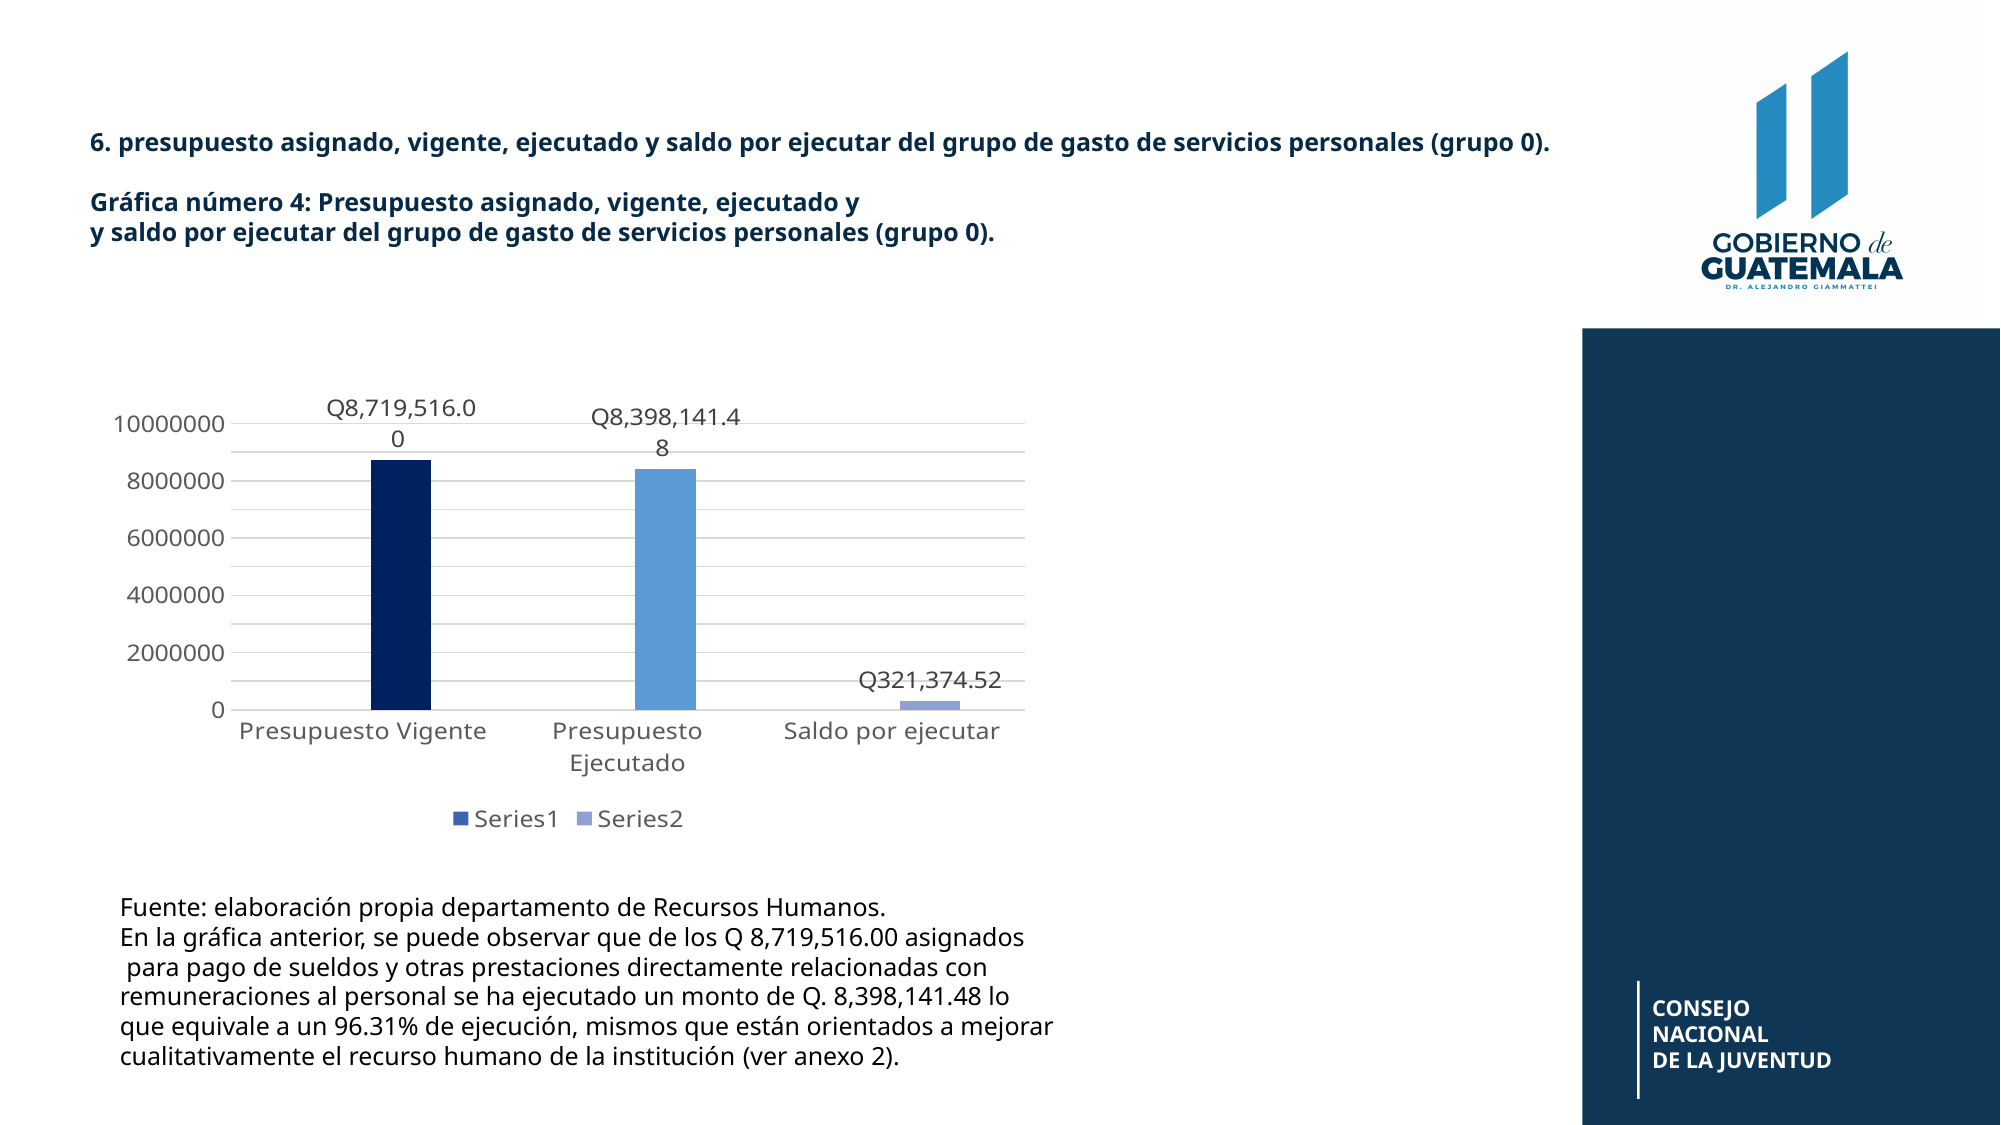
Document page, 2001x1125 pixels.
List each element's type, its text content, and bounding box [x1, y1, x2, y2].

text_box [1582, 0, 2000, 1125]
text_box 6. presupuesto asignado, vigente, ejecutado y saldo por ejecutar del grupo de gasto de servicios personales (grupo 0). Gráfica número 4: Presupuesto asignado, vigente, ejecutado y y saldo por ejecutar del grupo de gasto de servicios personales (grupo 0). [75, 119, 1582, 285]
text_box Fuente: elaboración propia departamento de Recursos Humanos. En la gráfica anterior, se puede observar que de los Q 8,719,516.00 asignados para pago de sueldos y otras prestaciones directamente relacionadas con remuneraciones al personal se ha ejecutado un monto de Q. 8,398,141.48 lo que equivale a un 96.31% de ejecución, mismos que están orientados a mejorar cualitativamente el recurso humano de la institución (ver anexo 2). [104, 883, 1078, 1079]
chart [93, 360, 1044, 840]
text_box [1637, 980, 1999, 1099]
